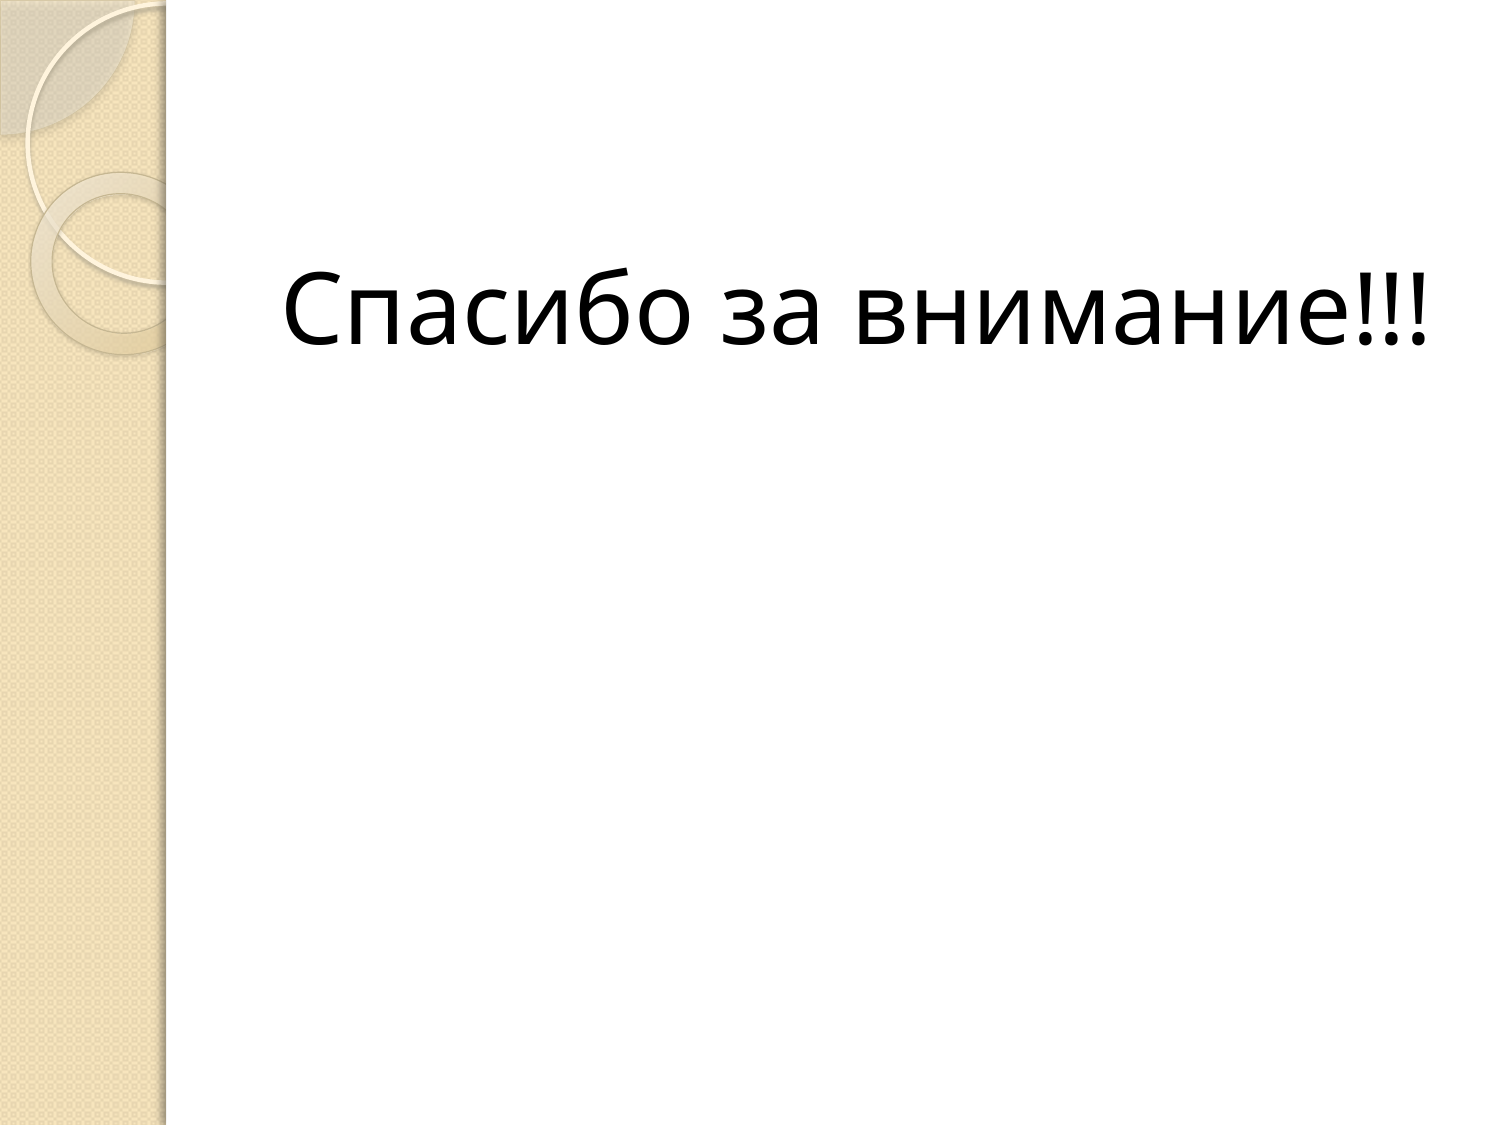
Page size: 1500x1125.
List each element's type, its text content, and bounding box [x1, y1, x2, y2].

list Спасибо за внимание!!! [235, 237, 1466, 1025]
